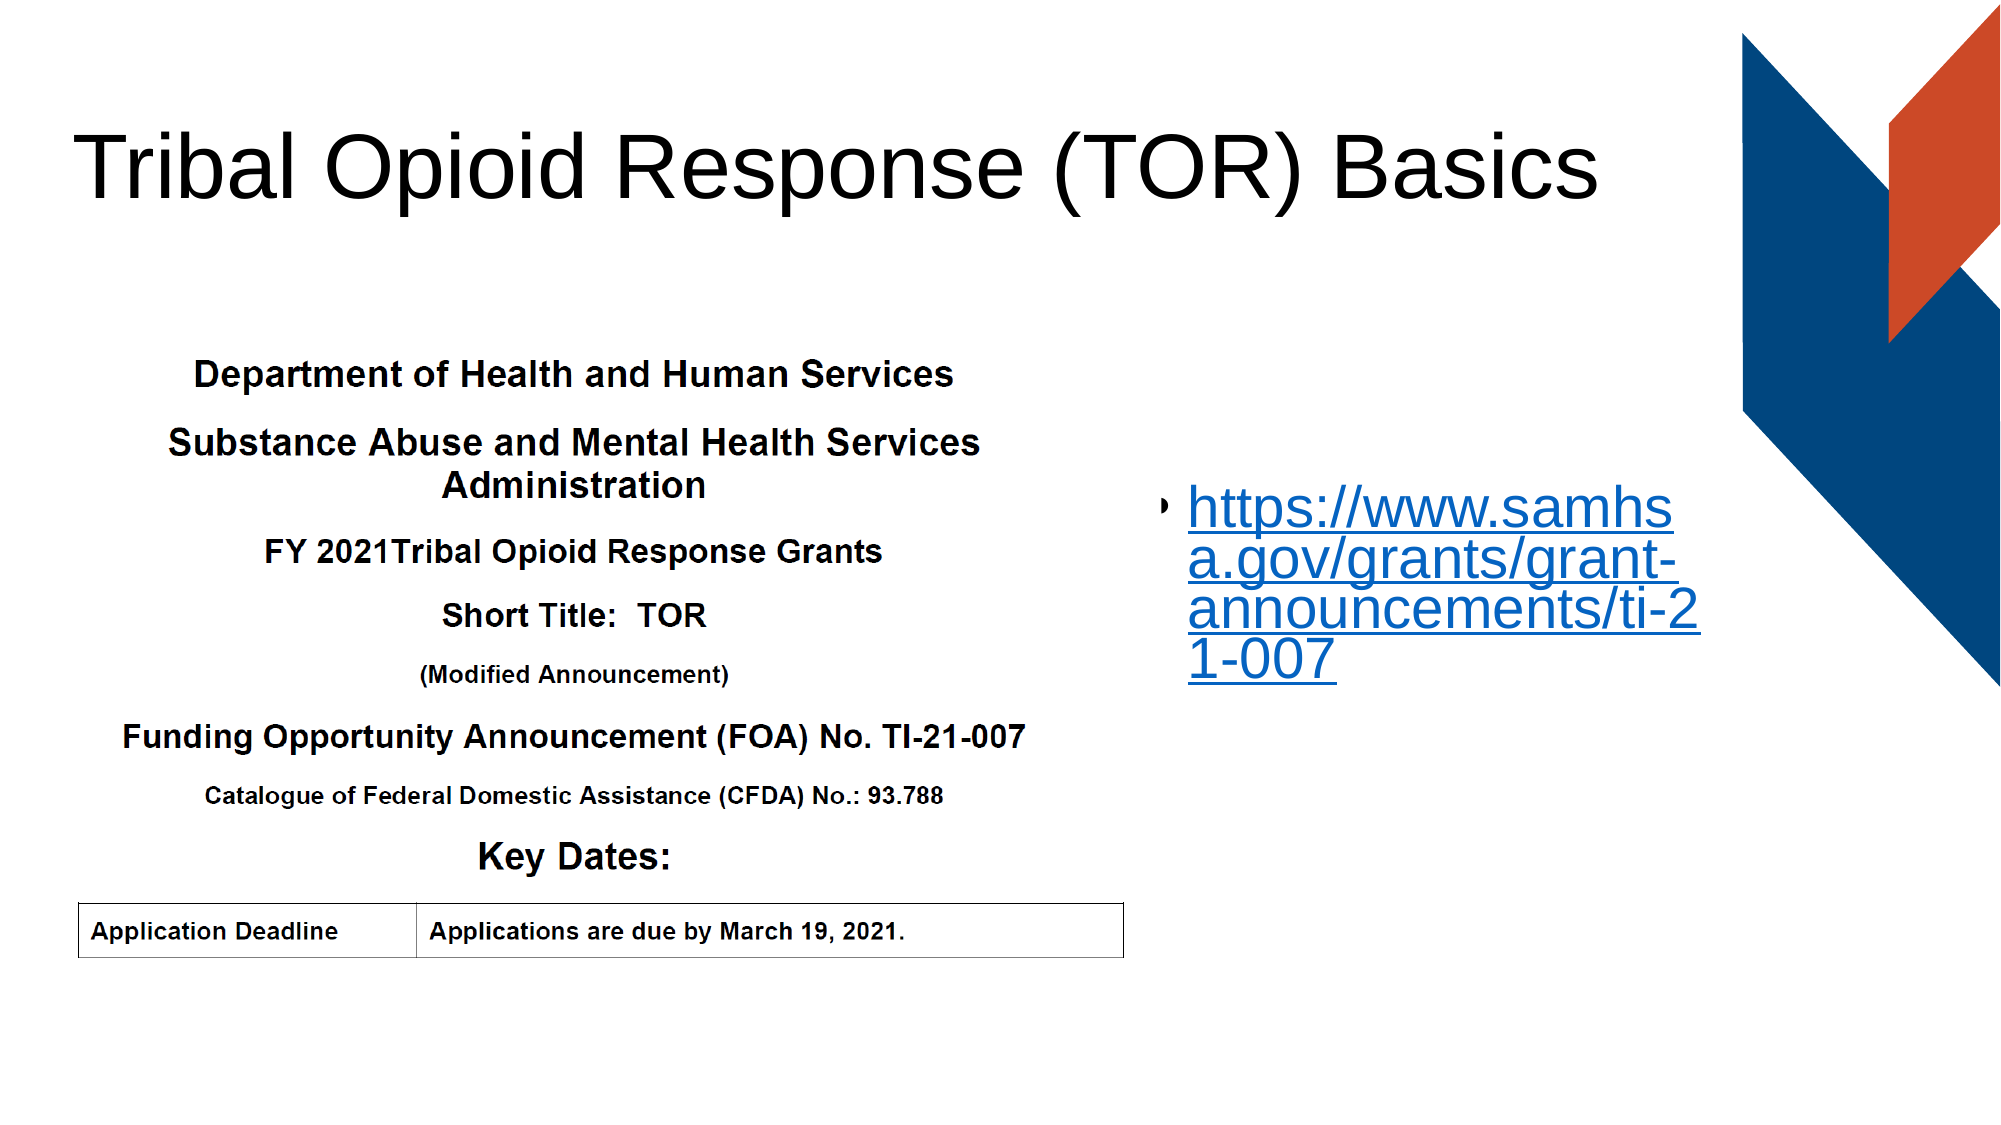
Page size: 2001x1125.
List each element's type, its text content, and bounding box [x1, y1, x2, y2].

title Tribal Opioid Response (TOR) Basics [57, 59, 1946, 278]
list https://www.samhsa.gov/grants/grant-announcements/ti-21-007 [1135, 379, 1719, 1059]
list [52, 333, 1162, 1052]
